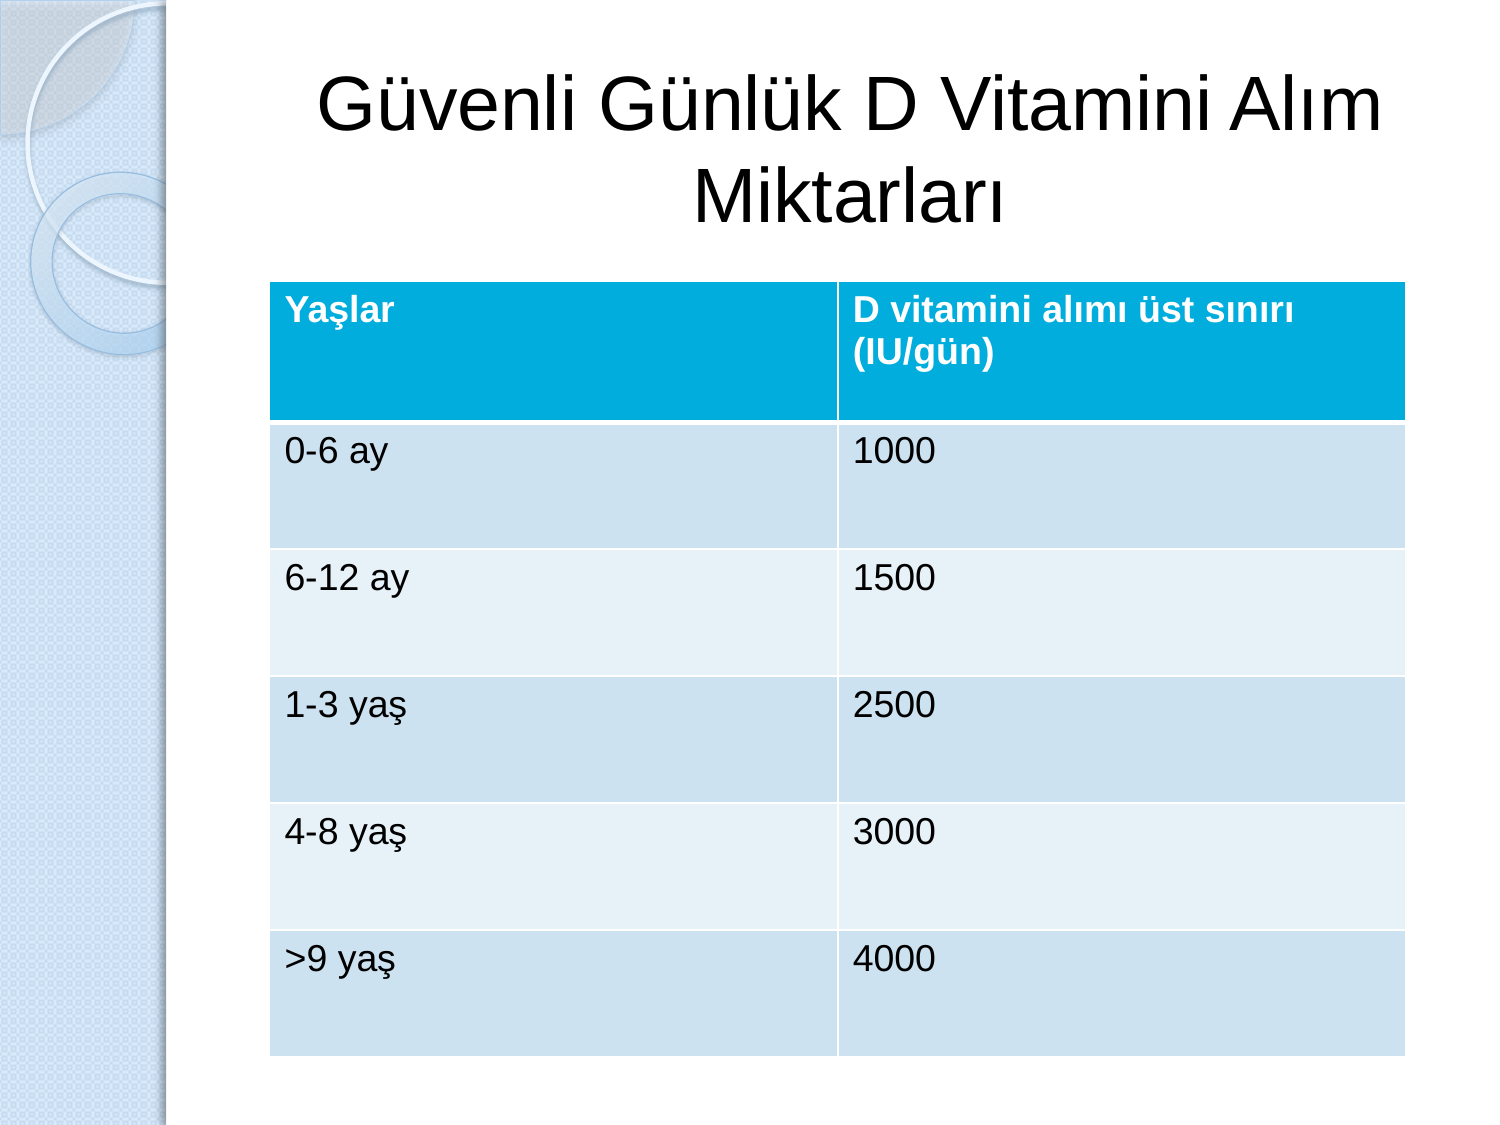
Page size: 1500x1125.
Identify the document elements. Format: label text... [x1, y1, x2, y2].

table_cell 3000 [839, 804, 1405, 929]
table_header D vitamini alımı üst sınırı (IU/gün) [839, 282, 1405, 420]
table_cell 1-3 yaş [270, 677, 837, 802]
table_cell 1500 [839, 550, 1405, 675]
table_cell 1000 [839, 425, 1405, 548]
table_cell 0-6 ay [270, 425, 837, 548]
table_cell 2500 [839, 677, 1405, 802]
table_header Yaşlar [270, 282, 837, 420]
table_cell 6-12 ay [270, 550, 837, 675]
table_cell >9 yaş [270, 931, 837, 1056]
title Güvenli Günlük D Vitamini Alım Miktarları [235, 45, 1466, 247]
table_cell 4000 [839, 931, 1405, 1056]
table_cell 4-8 yaş [270, 804, 837, 929]
